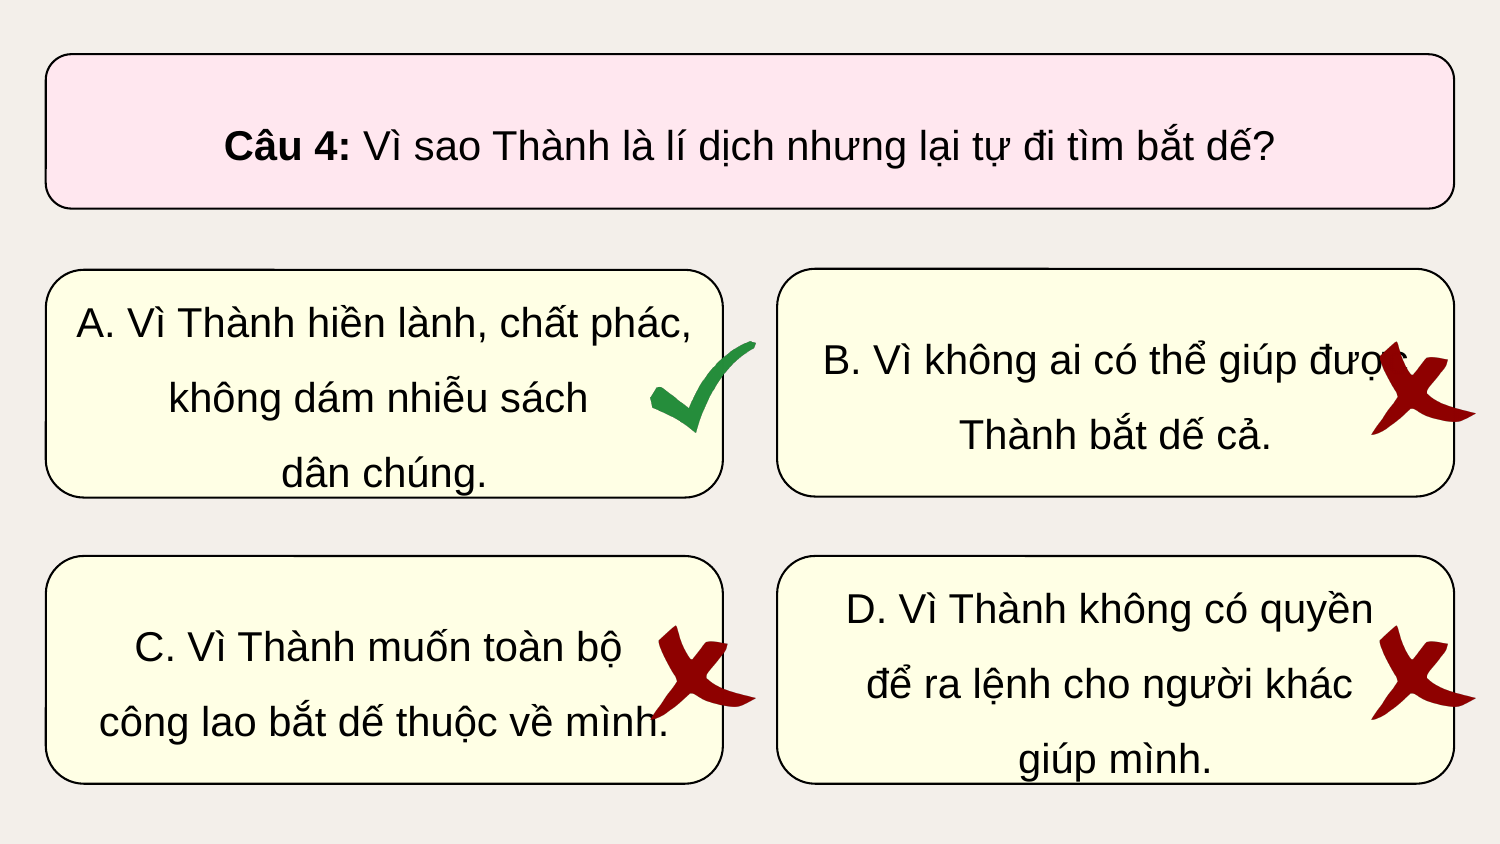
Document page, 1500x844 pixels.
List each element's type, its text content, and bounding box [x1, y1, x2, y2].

picture [650, 625, 756, 720]
picture [650, 341, 756, 434]
text_box D. Vì Thành không có quyền để ra lệnh cho người khác giúp mình. [774, 553, 1457, 786]
text_box Câu 4: Vì sao Thành là lí dịch nhưng lại tự đi tìm bắt dế? [43, 52, 1457, 211]
picture [1371, 341, 1477, 436]
picture [1371, 625, 1477, 720]
text_box C. Vì Thành muốn toàn bộ công lao bắt dế thuộc về mình. [43, 553, 725, 786]
text_box A. Vì Thành hiền lành, chất phác, không dám nhiễu sách dân chúng. [43, 267, 725, 500]
text_box B. Vì không ai có thể giúp được Thành bắt dế cả. [774, 266, 1457, 499]
